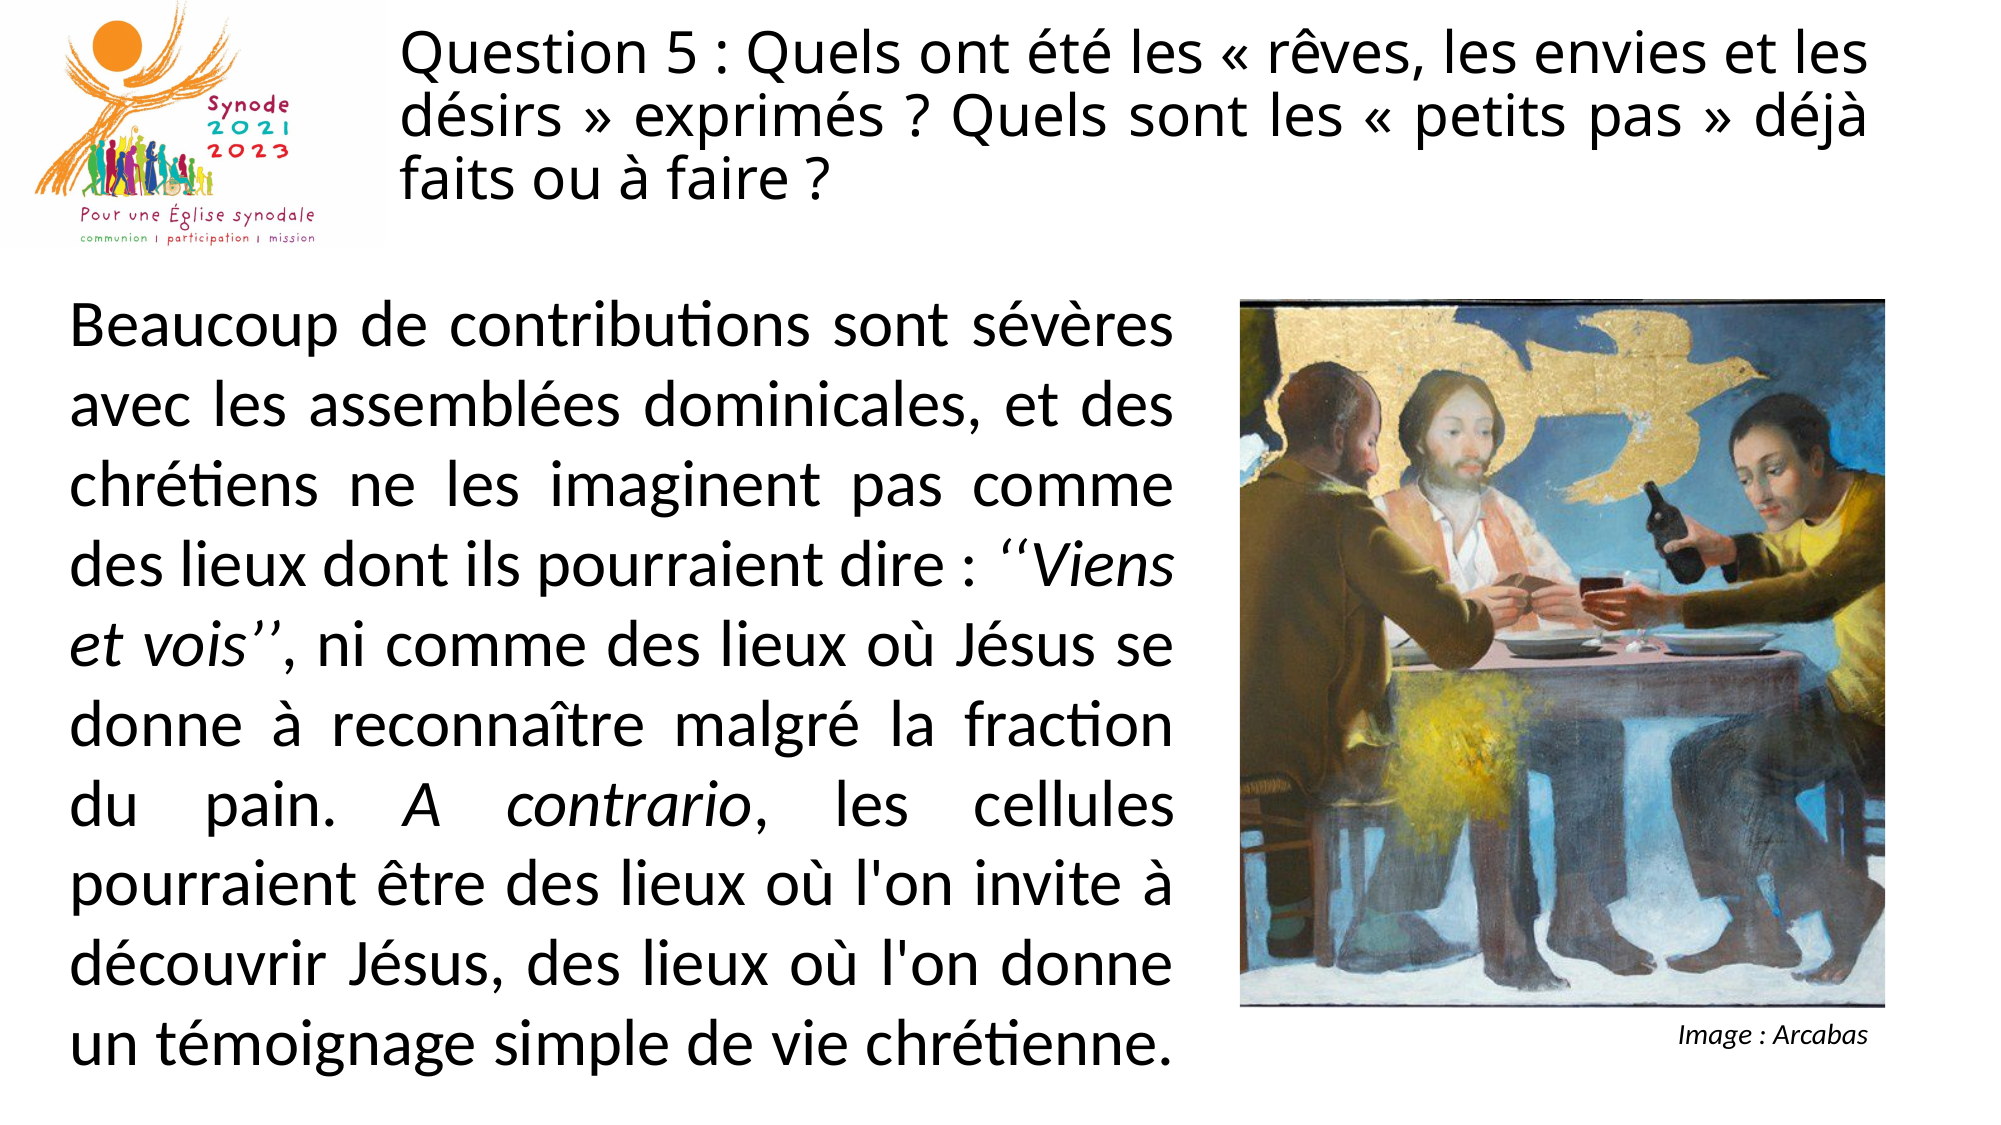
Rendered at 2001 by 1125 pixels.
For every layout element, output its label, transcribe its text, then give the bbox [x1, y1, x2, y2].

picture [1239, 299, 1886, 1008]
text_box Question 5 : Quels ont été les « rêves, les envies et les désirs » exprimés ? Quels sont les « petits pas » déjà faits ou à faire ? [385, 64, 1885, 220]
picture [0, 0, 385, 247]
text_box Image : Arcabas [1663, 1008, 1884, 1058]
text_box Beaucoup de contributions sont sévères avec les assemblées dominicales, et des chrétiens ne les imaginent pas comme des lieux dont ils pourraient dire : ‘‘Viens et vois’’, ni comme des lieux où Jésus se donne à reconnaître malgré la fraction du pain. A contrario, les cellules pourraient être des lieux où l'on invite à découvrir Jésus, des lieux où l'on donne un témoignage simple de vie chrétienne. [55, 272, 1191, 1087]
